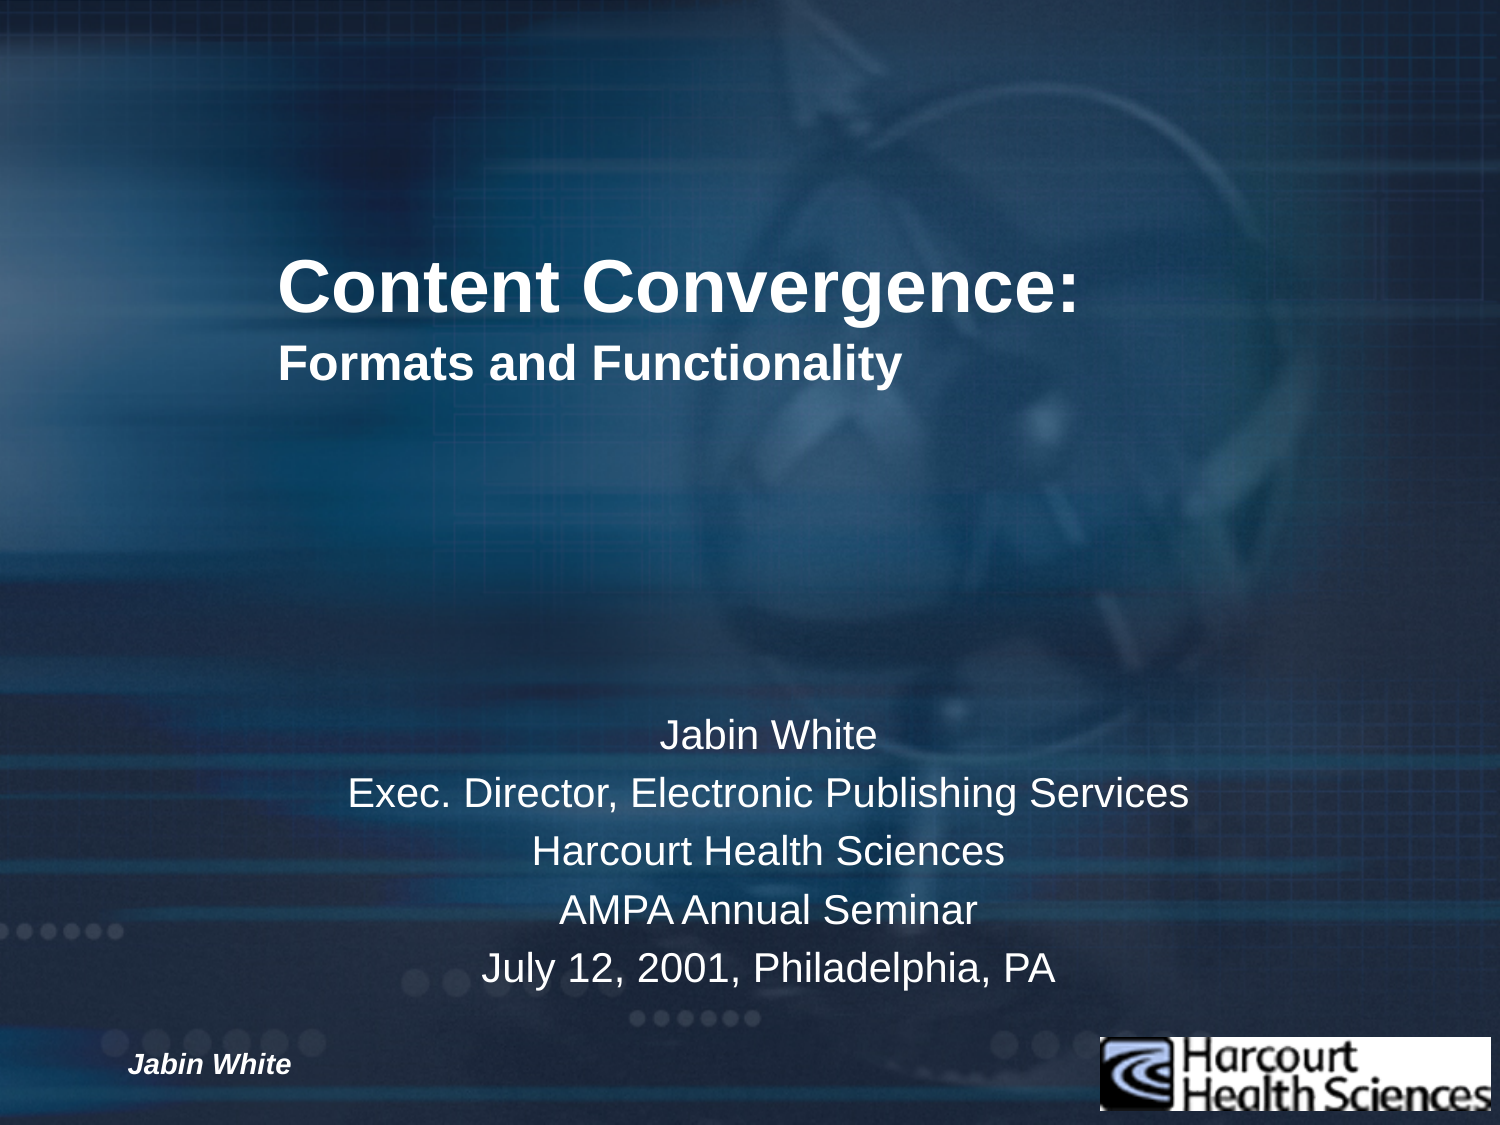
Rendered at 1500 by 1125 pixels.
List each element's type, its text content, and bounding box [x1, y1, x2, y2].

title Content Convergence: Formats and Functionality [262, 0, 1288, 699]
subtitle Jabin White Exec. Director, Electronic Publishing Services Harcourt Health Sciences AMPA Annual Seminar July 12, 2001, Philadelphia, PA [137, 699, 1400, 1061]
picture [0, 0, 1500, 1125]
slide_number Jabin White [112, 1025, 425, 1100]
